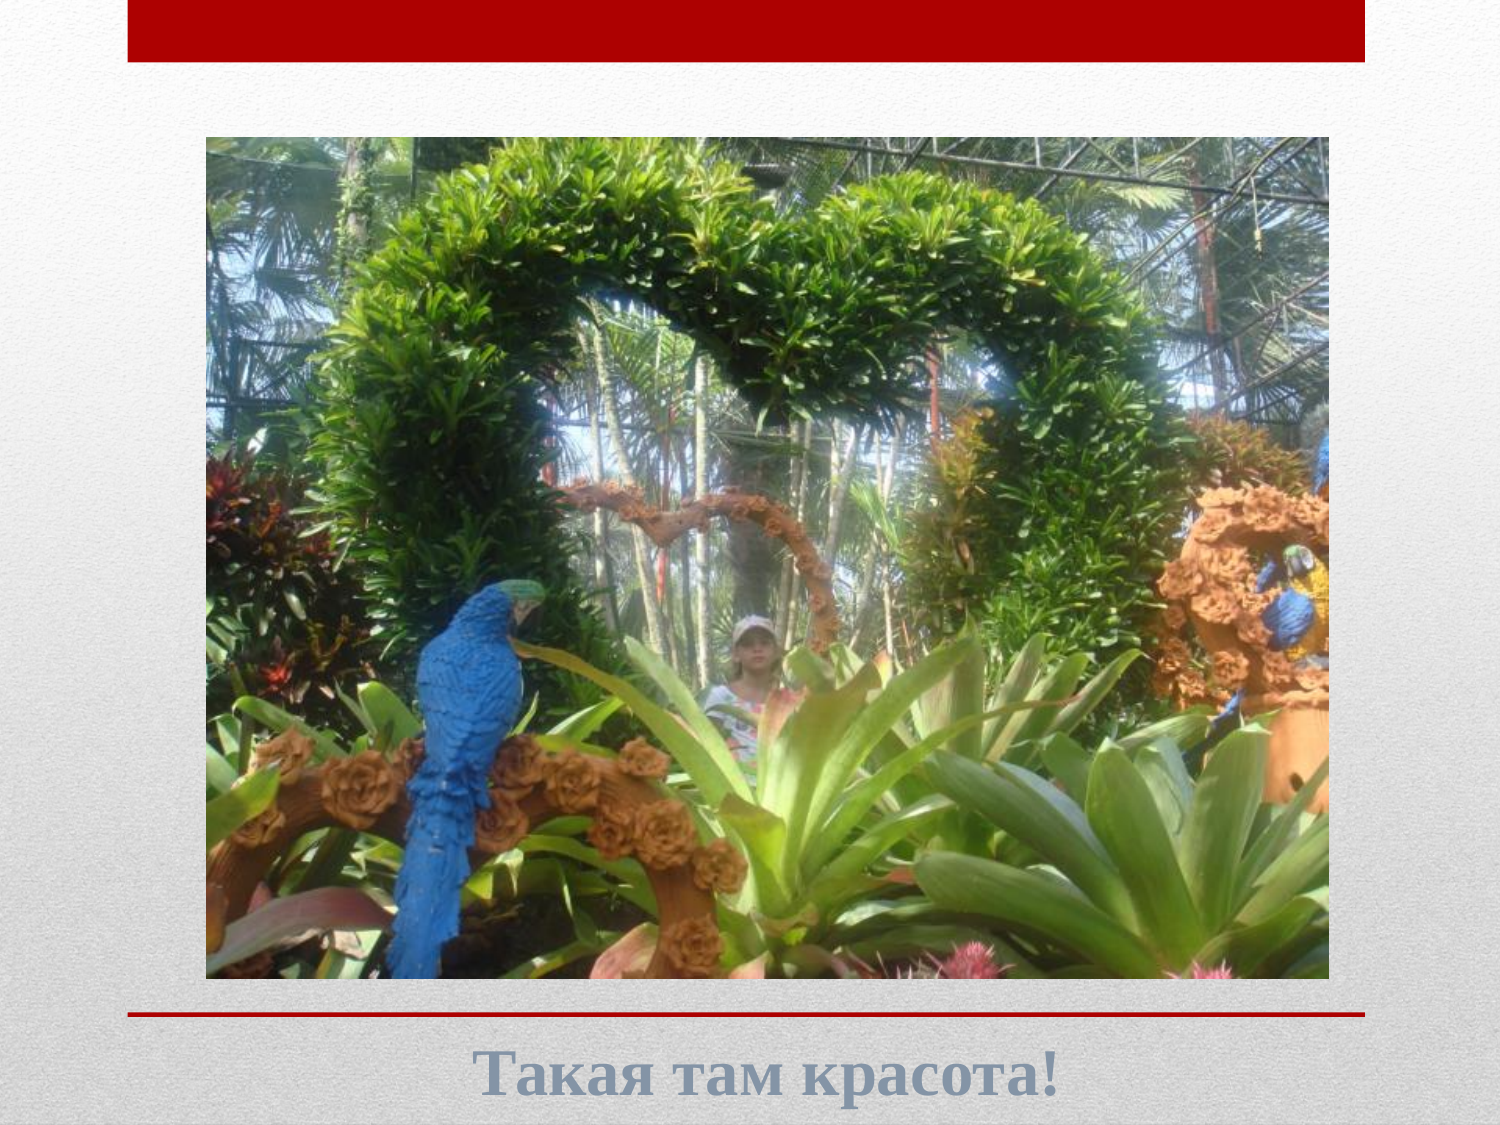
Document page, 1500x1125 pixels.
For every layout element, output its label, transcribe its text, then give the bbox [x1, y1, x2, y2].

text_box Такая там красота! [457, 1021, 1078, 1117]
picture [205, 136, 1330, 980]
